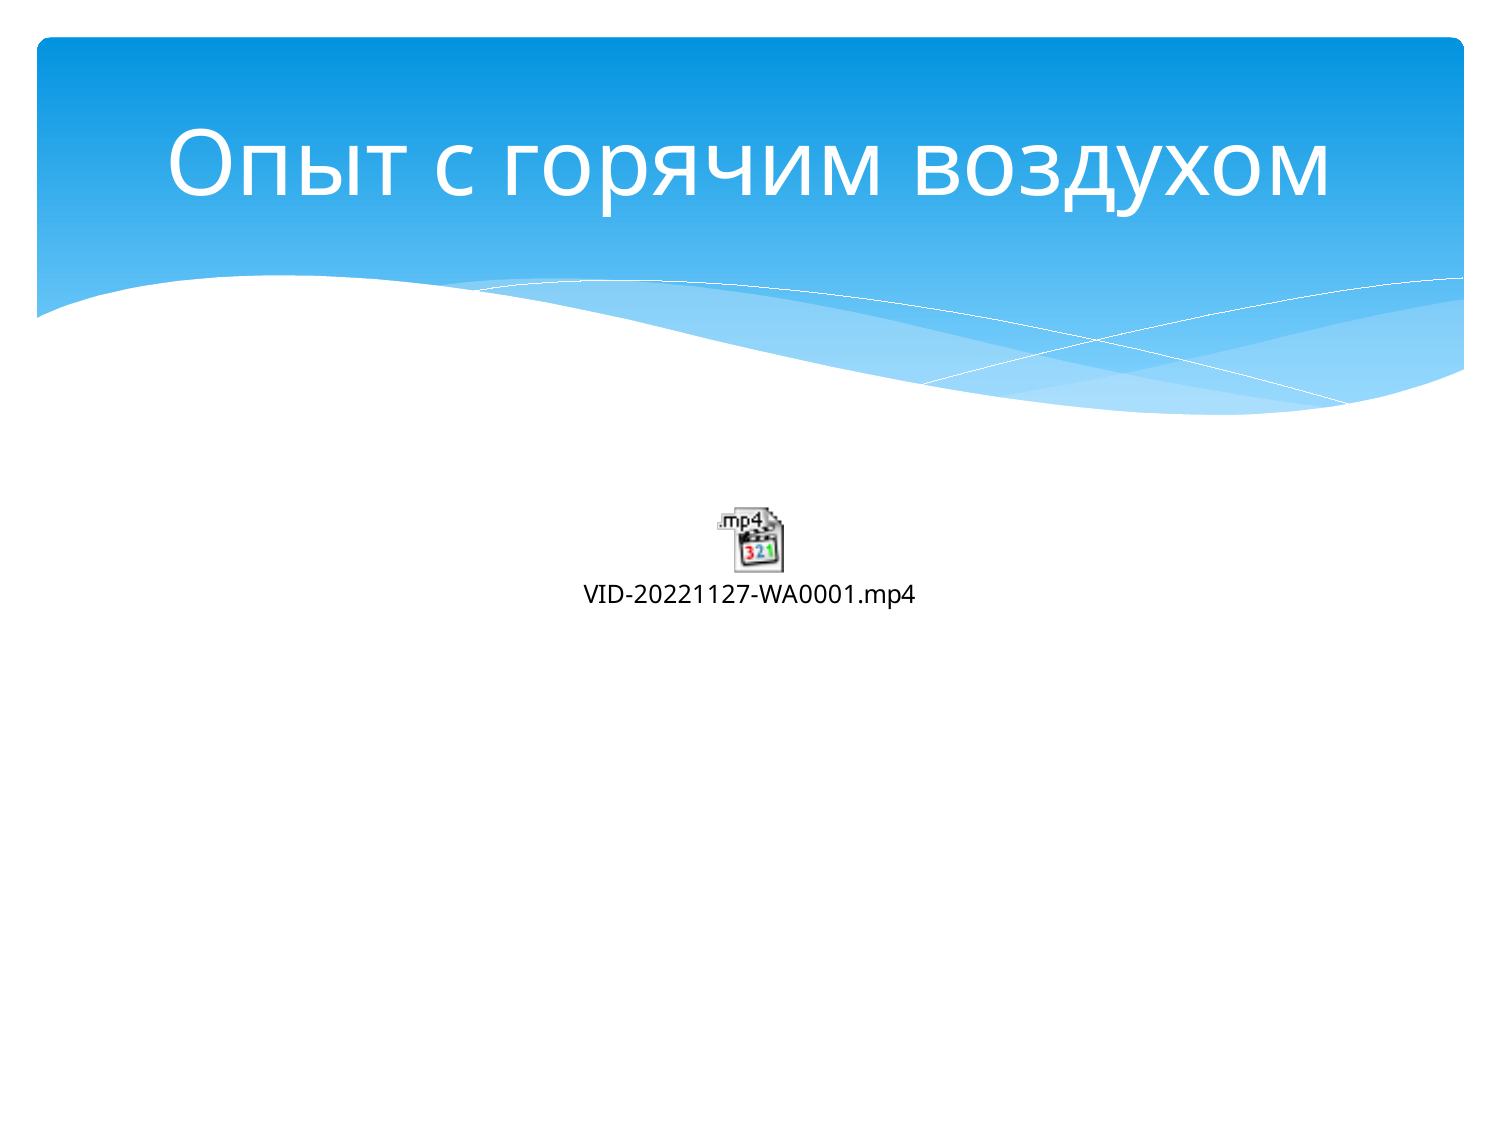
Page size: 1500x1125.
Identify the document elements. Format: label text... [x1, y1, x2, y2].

title Опыт с горячим воздухом [75, 55, 1425, 261]
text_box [559, 506, 941, 619]
